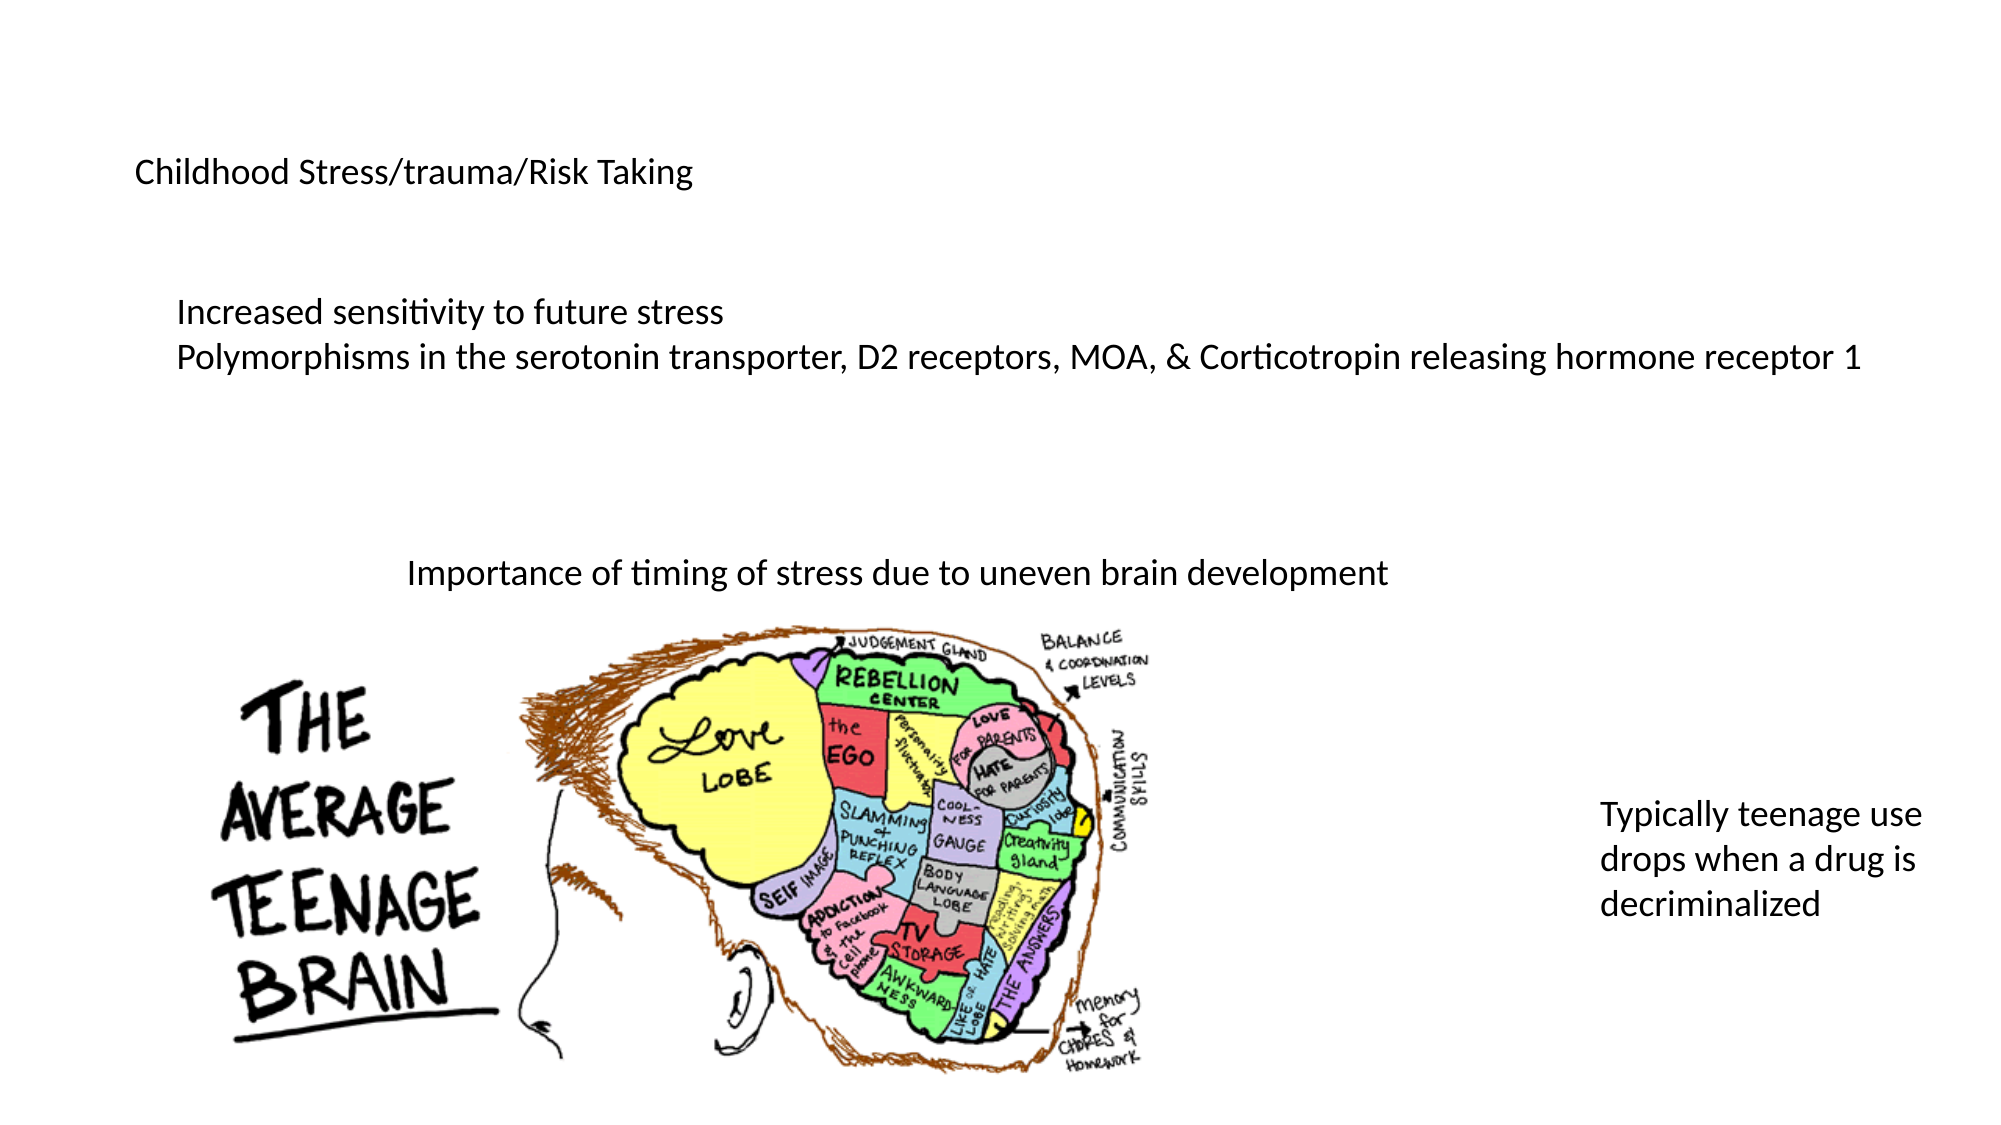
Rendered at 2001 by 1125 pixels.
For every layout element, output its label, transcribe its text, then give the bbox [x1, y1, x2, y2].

text_box Importance of timing of stress due to uneven brain development [392, 540, 1406, 601]
text_box Childhood Stress/trauma/Risk Taking [120, 139, 710, 200]
picture [152, 621, 1168, 1084]
text_box Increased sensitivity to future stress Polymorphisms in the serotonin transporter, D2 receptors, MOA, & Corticotropin releasing hormone receptor 1 [161, 279, 1879, 385]
text_box Typically teenage use drops when a drug is decriminalized [1585, 781, 1974, 932]
